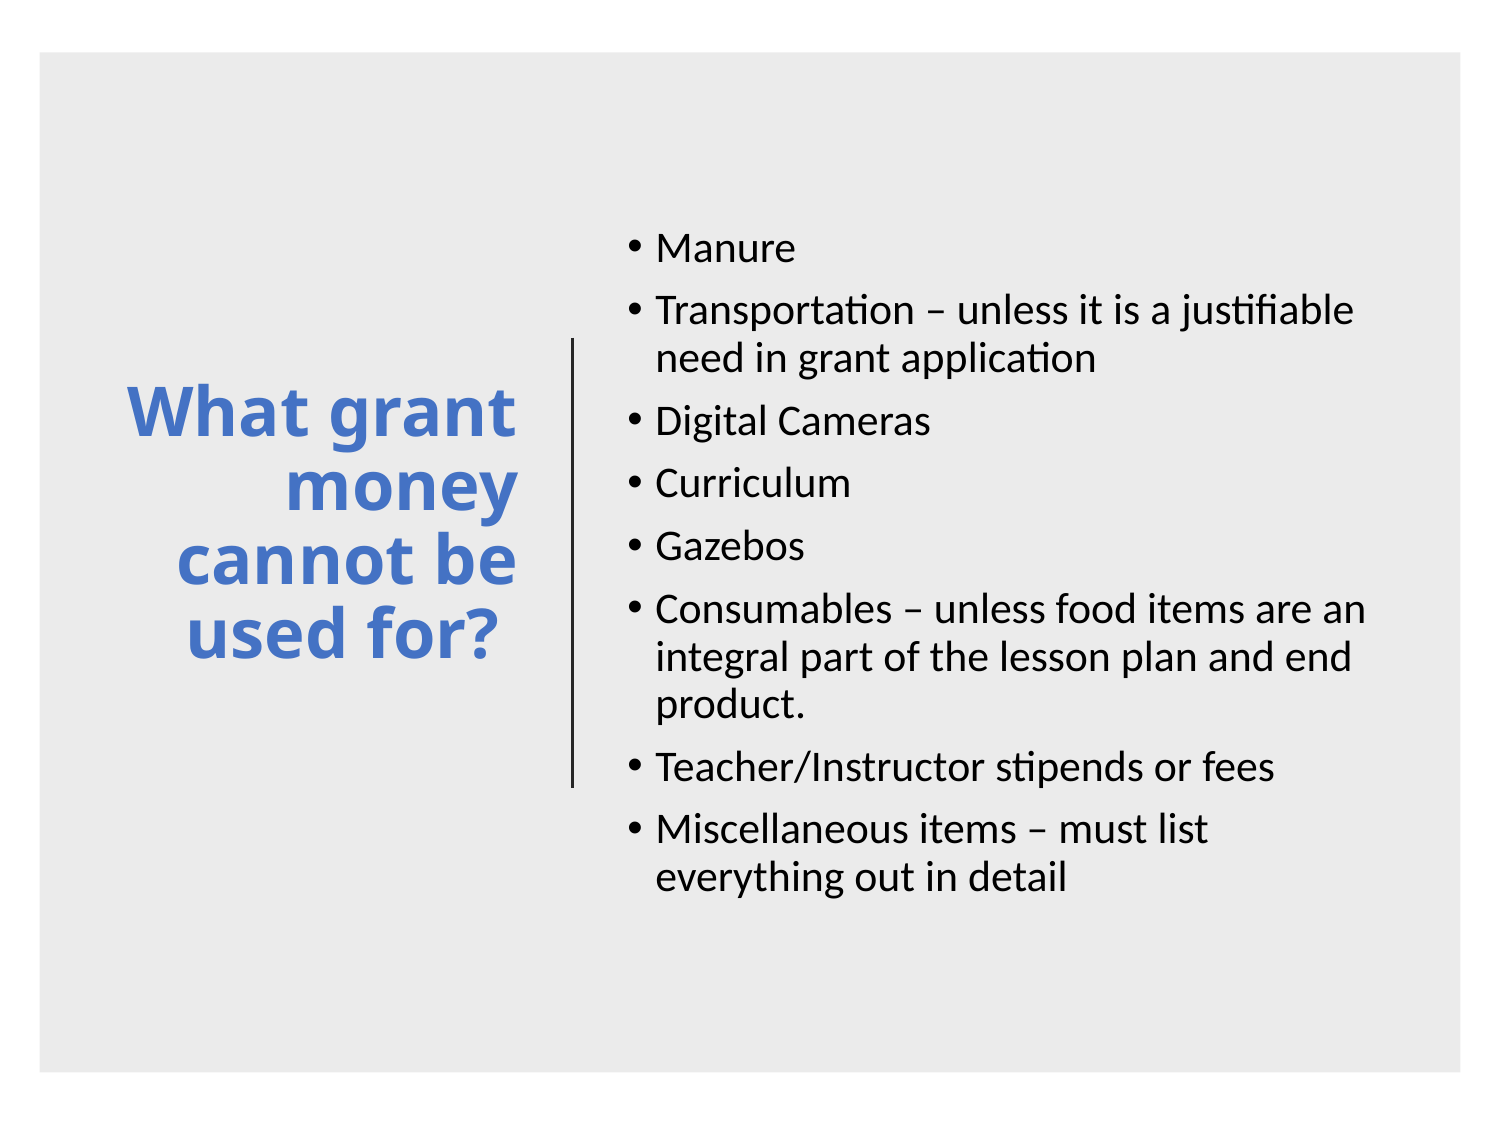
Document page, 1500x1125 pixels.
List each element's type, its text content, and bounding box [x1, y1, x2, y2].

list Manure Transportation – unless it is a justifiable need in grant application Digital Cameras Curriculum Gazebos Consumables – unless food items are an integral part of the lesson plan and end product. Teacher/Instructor stipends or fees Miscellaneous items – must list everything out in detail [612, 158, 1397, 967]
text_box [38, 51, 1461, 1073]
title What grant money cannot be used for? [103, 158, 533, 967]
